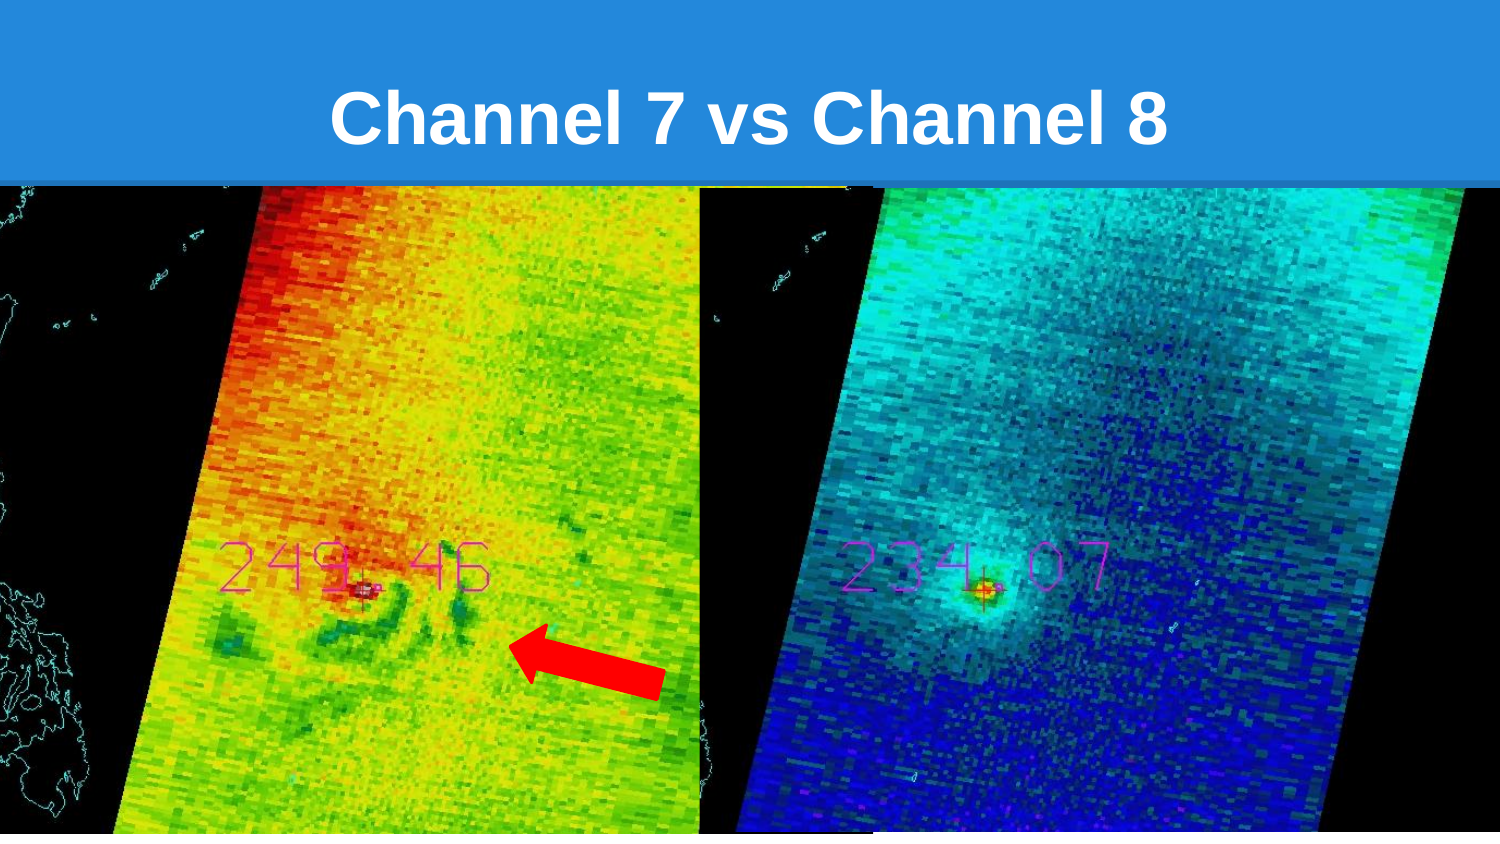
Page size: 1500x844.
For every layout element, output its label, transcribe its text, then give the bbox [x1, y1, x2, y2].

picture [0, 185, 1500, 834]
title Channel 7 vs Channel 8 [75, 33, 1425, 175]
